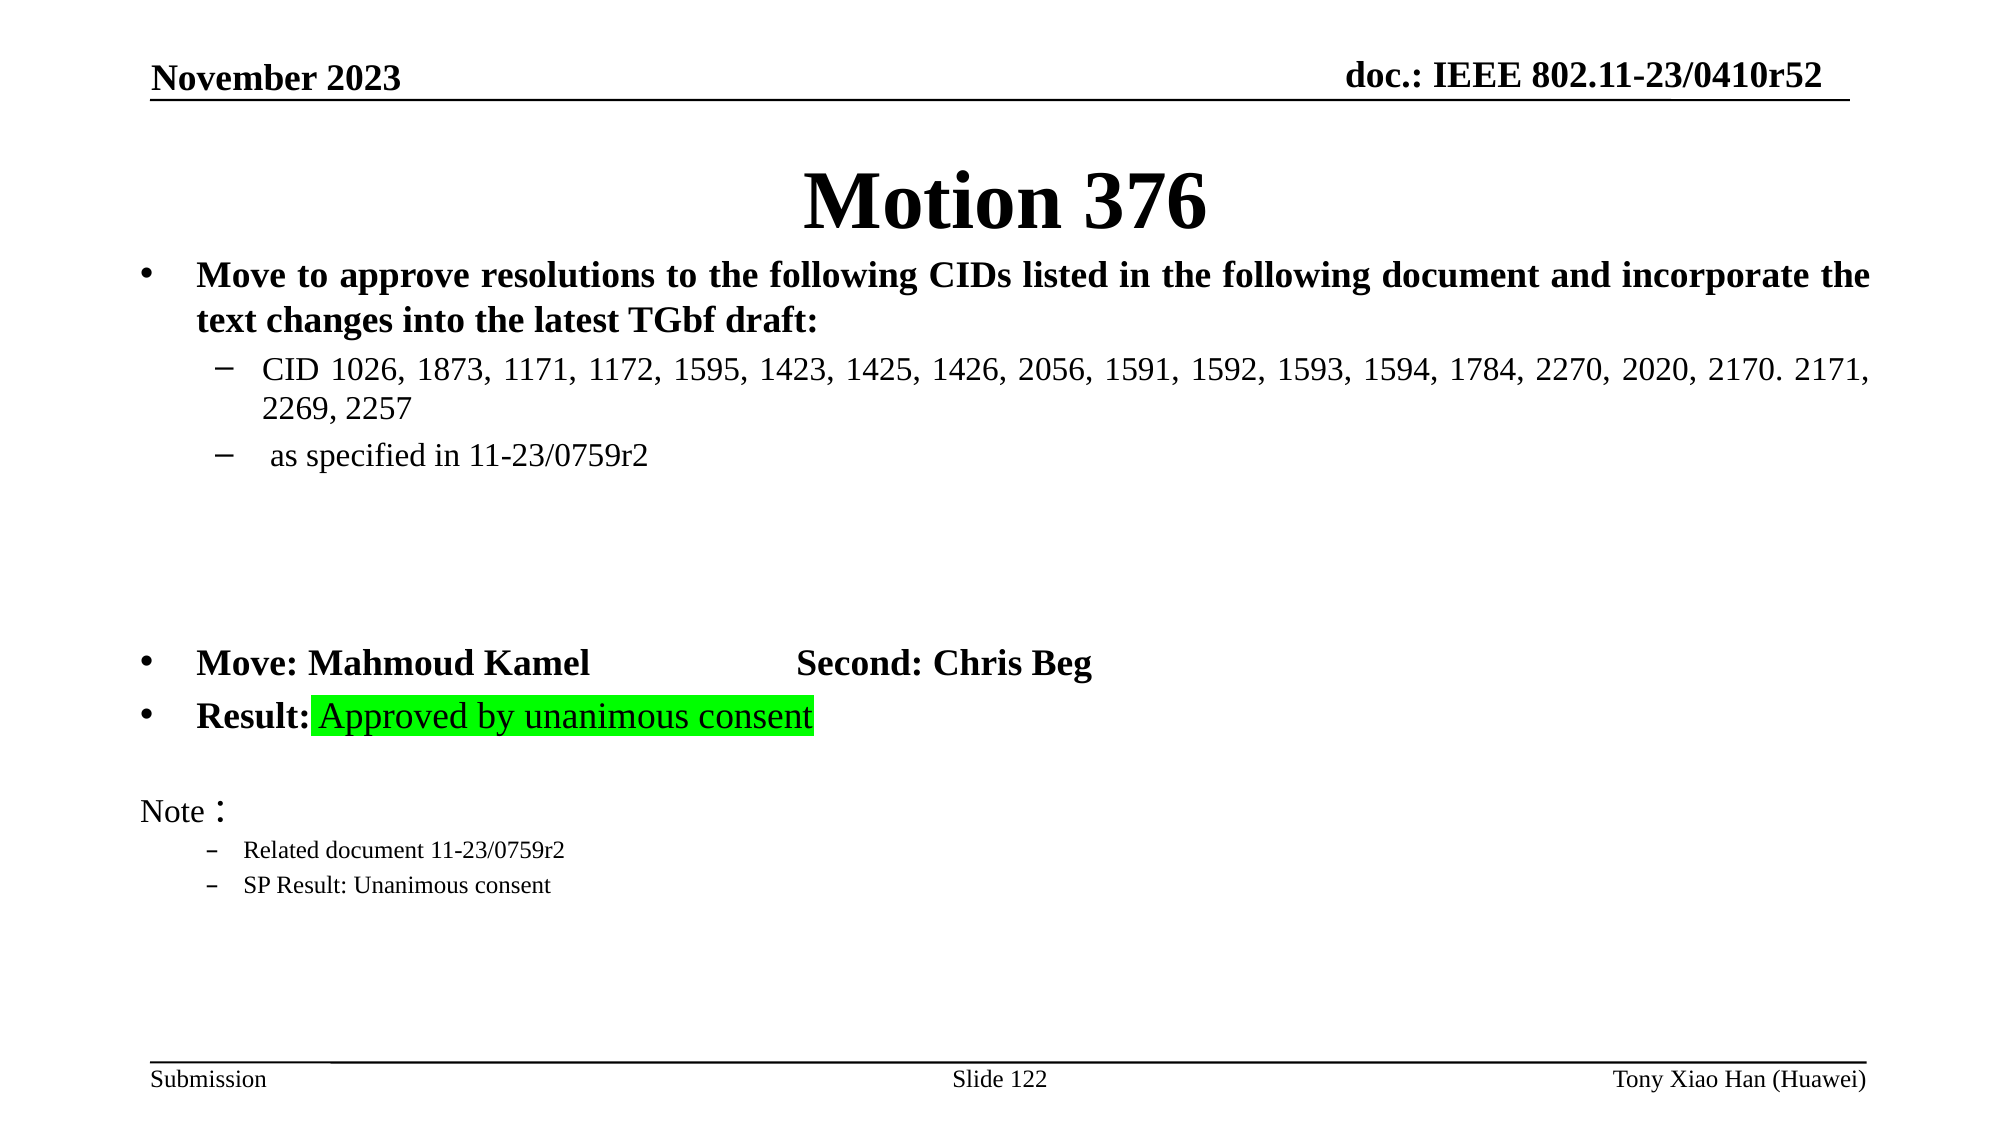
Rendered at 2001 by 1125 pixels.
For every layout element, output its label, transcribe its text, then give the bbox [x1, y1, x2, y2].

text_box Move to approve resolutions to the following CIDs listed in the following document and incorporate the text changes into the latest TGbf draft: CID 1026, 1873, 1171, 1172, 1595, 1423, 1425, 1426, 2056, 1591, 1592, 1593, 1594, 1784, 2270, 2020, 2170. 2171, 2269, 2257 as specified in 11-23/0759r2 Move: Mahmoud Kamel Second: Chris Beg Result: Approved by unanimous consent Note： Related document 11-23/0759r2 SP Result: Unanimous consent [125, 212, 1888, 900]
text_box Motion 376 [368, 137, 1644, 212]
